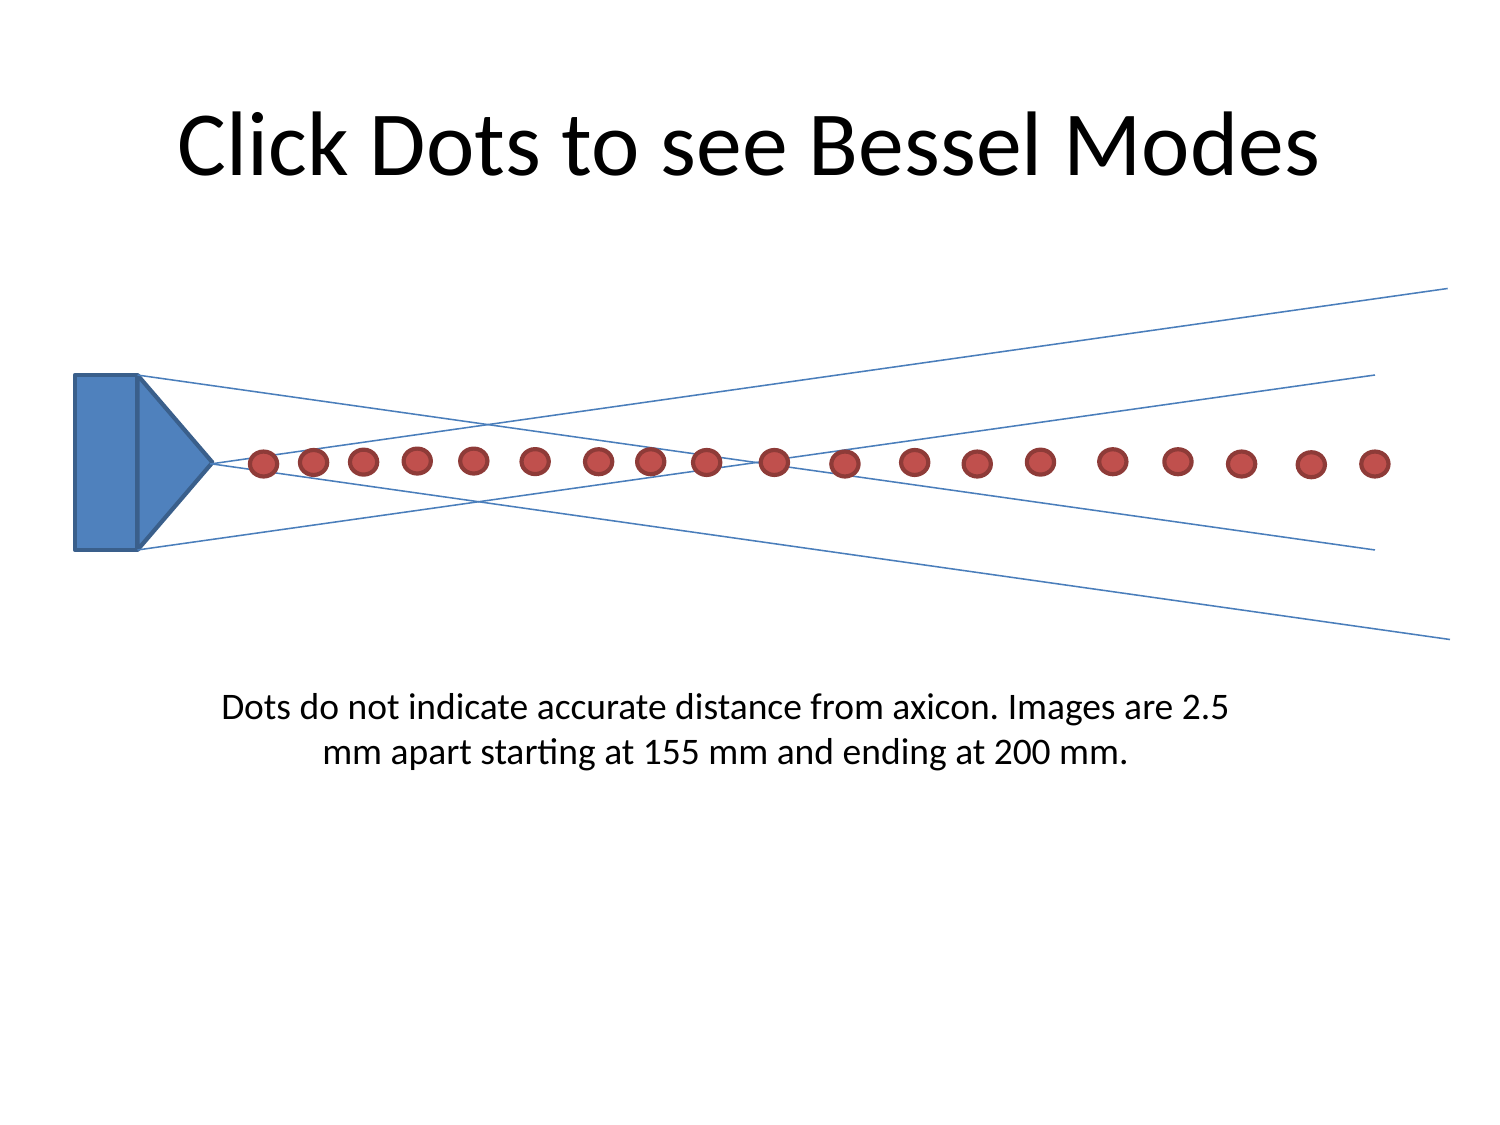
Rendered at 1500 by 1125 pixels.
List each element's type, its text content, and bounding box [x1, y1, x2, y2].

text_box [73, 373, 136, 552]
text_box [212, 463, 1451, 640]
text_box Dots do not indicate accurate distance from axicon. Images are 2.5 mm apart starting at 155 mm and ending at 200 mm. [196, 674, 1256, 780]
title Click Dots to see Bessel Modes [75, 45, 1425, 233]
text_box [137, 374, 207, 551]
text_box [209, 288, 1448, 465]
